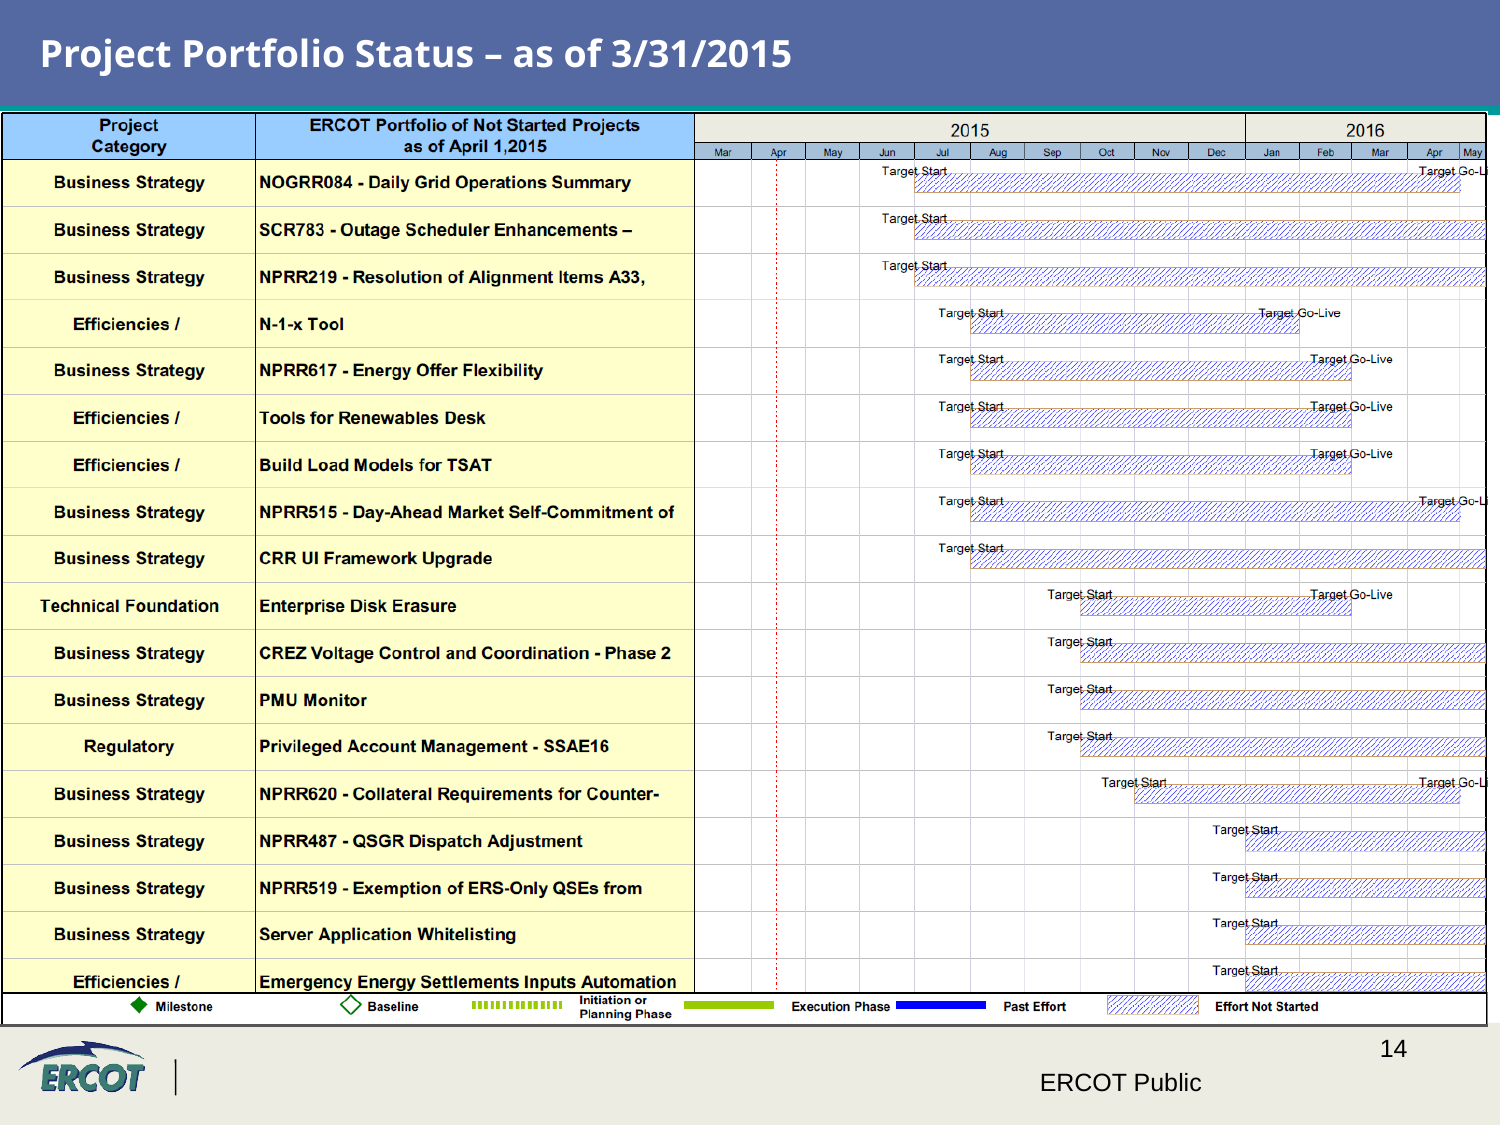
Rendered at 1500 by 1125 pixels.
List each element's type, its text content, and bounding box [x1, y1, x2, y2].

text_box Project Portfolio Status – as of 3/31/2015 [24, 30, 1163, 106]
picture [0, 111, 1488, 1028]
footer ERCOT Public [1025, 1059, 1438, 1125]
picture [10, 1031, 151, 1111]
